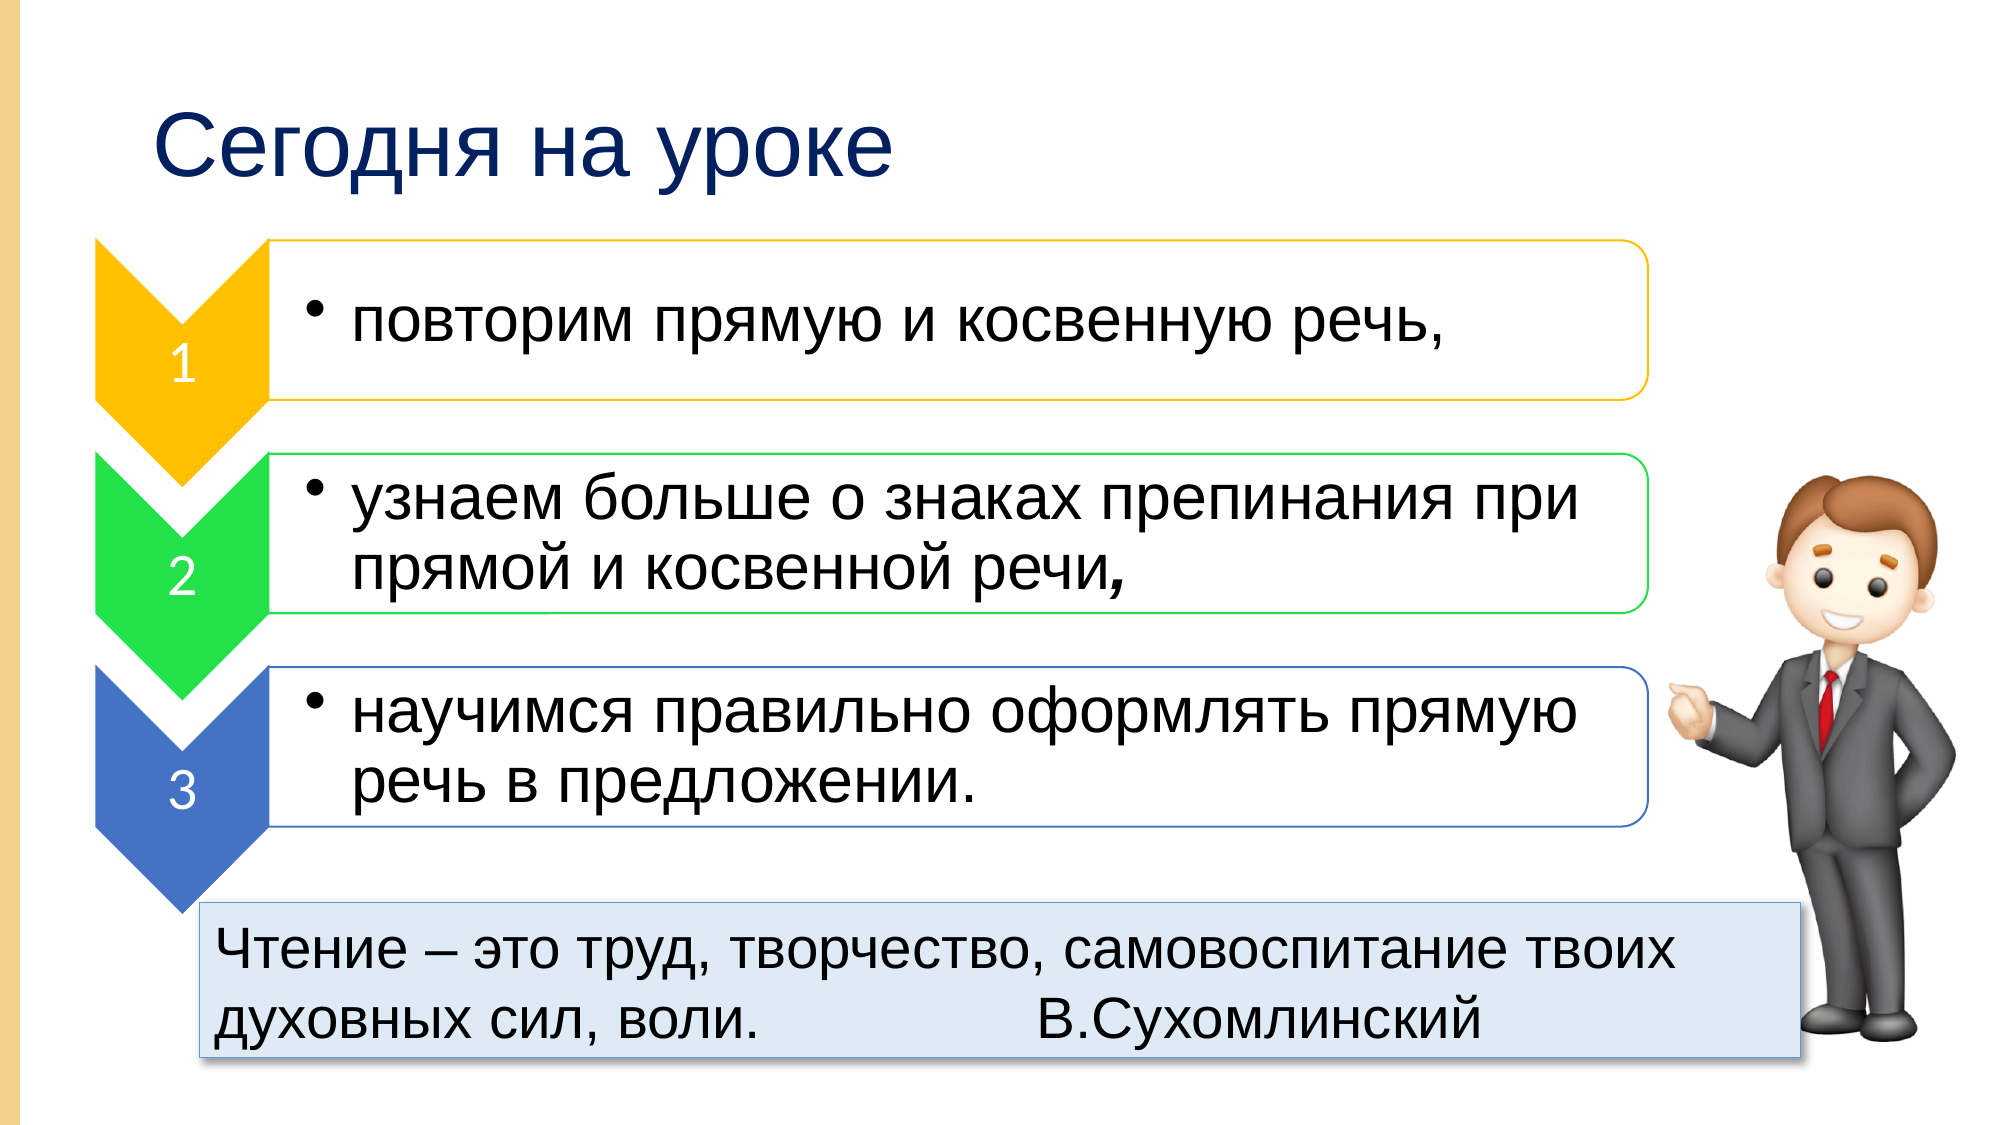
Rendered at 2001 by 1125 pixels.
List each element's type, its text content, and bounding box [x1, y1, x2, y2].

title Сегодня на уроке [137, 59, 1863, 234]
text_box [96, 239, 1648, 913]
text_box Чтение – это труд, творчество, самовоспитание твоих духовных сил, воли. В.Сухомлинский [199, 902, 1801, 1058]
picture [1668, 475, 1956, 1042]
